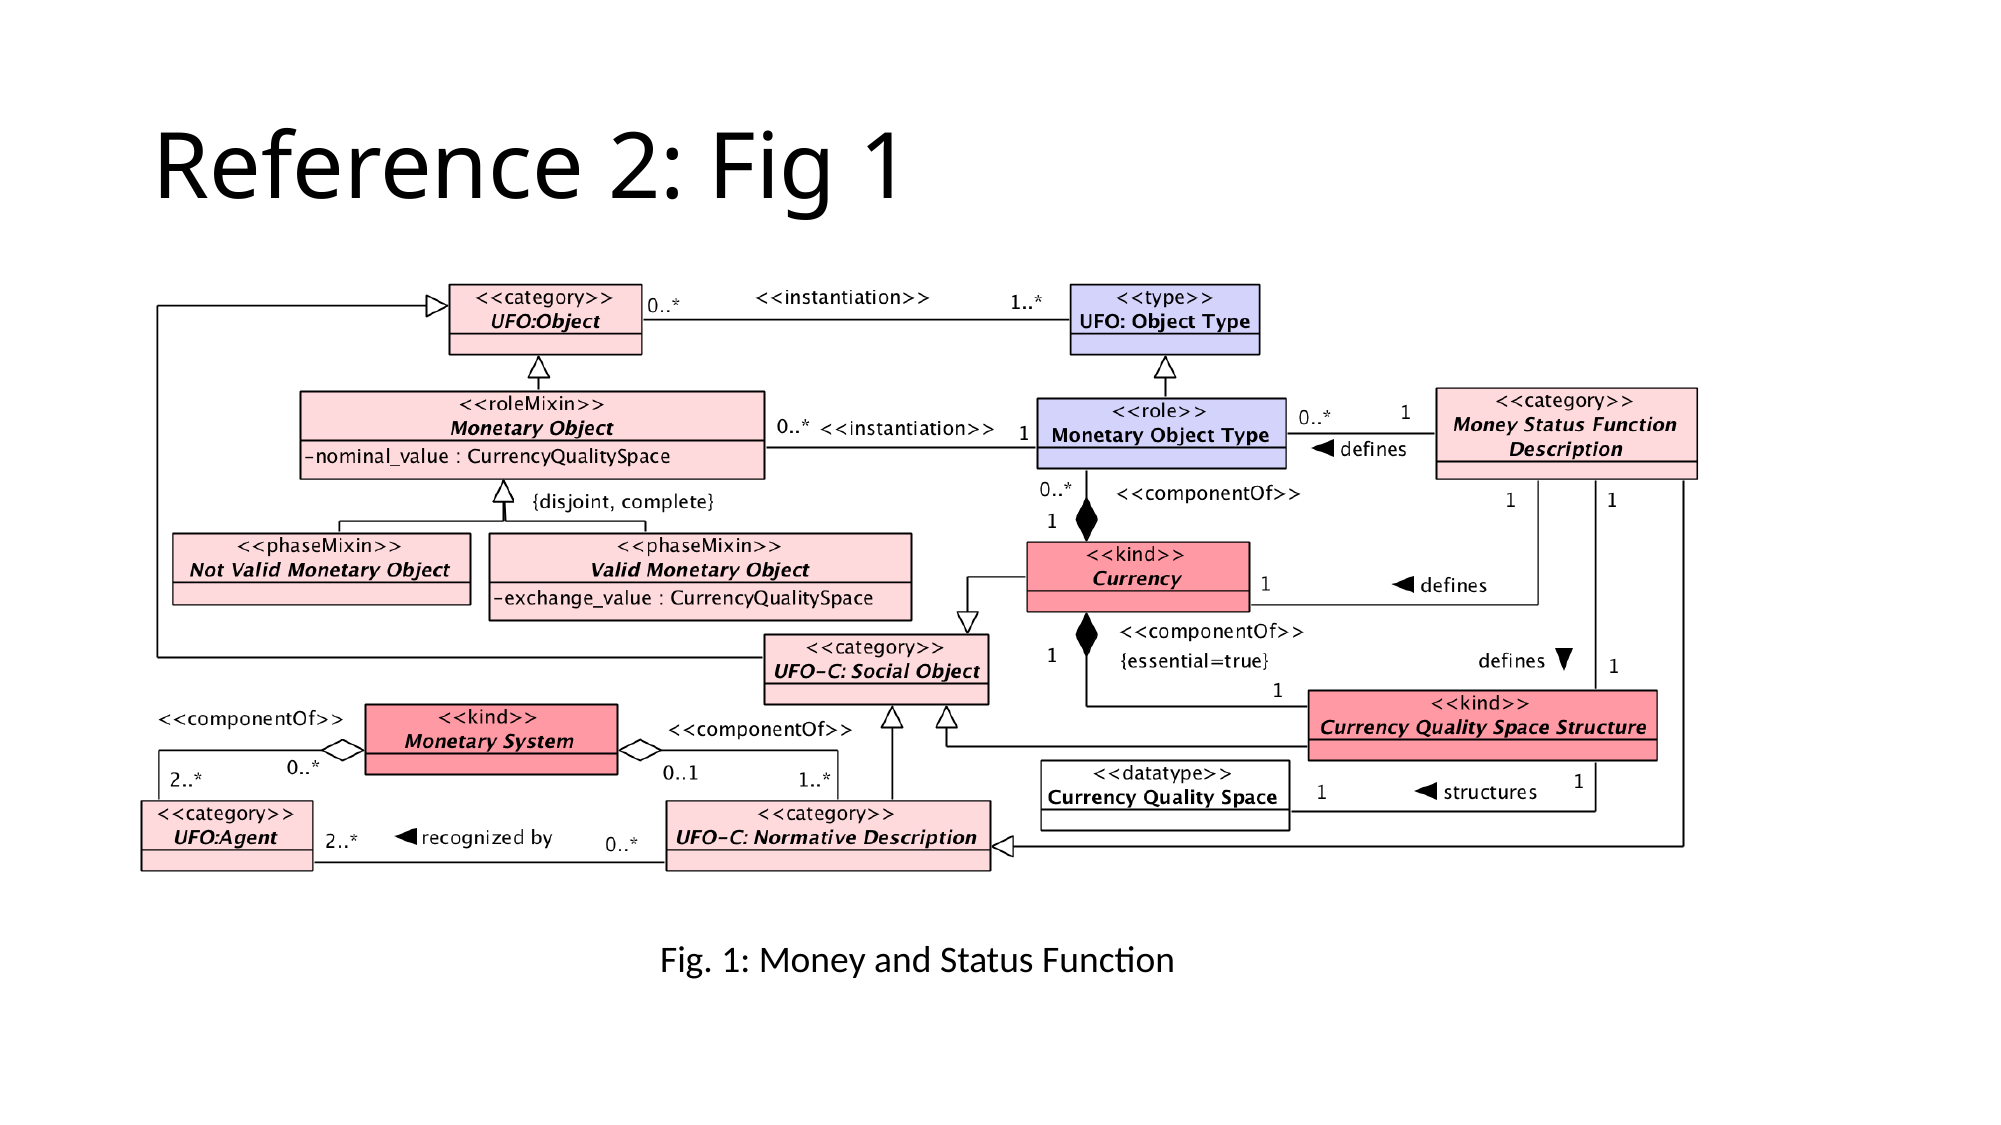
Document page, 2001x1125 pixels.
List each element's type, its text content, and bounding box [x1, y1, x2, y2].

text_box Fig. 1: Money and Status Function [645, 927, 1191, 988]
picture [137, 277, 1699, 877]
title Reference 2: Fig 1 [137, 59, 1863, 278]
